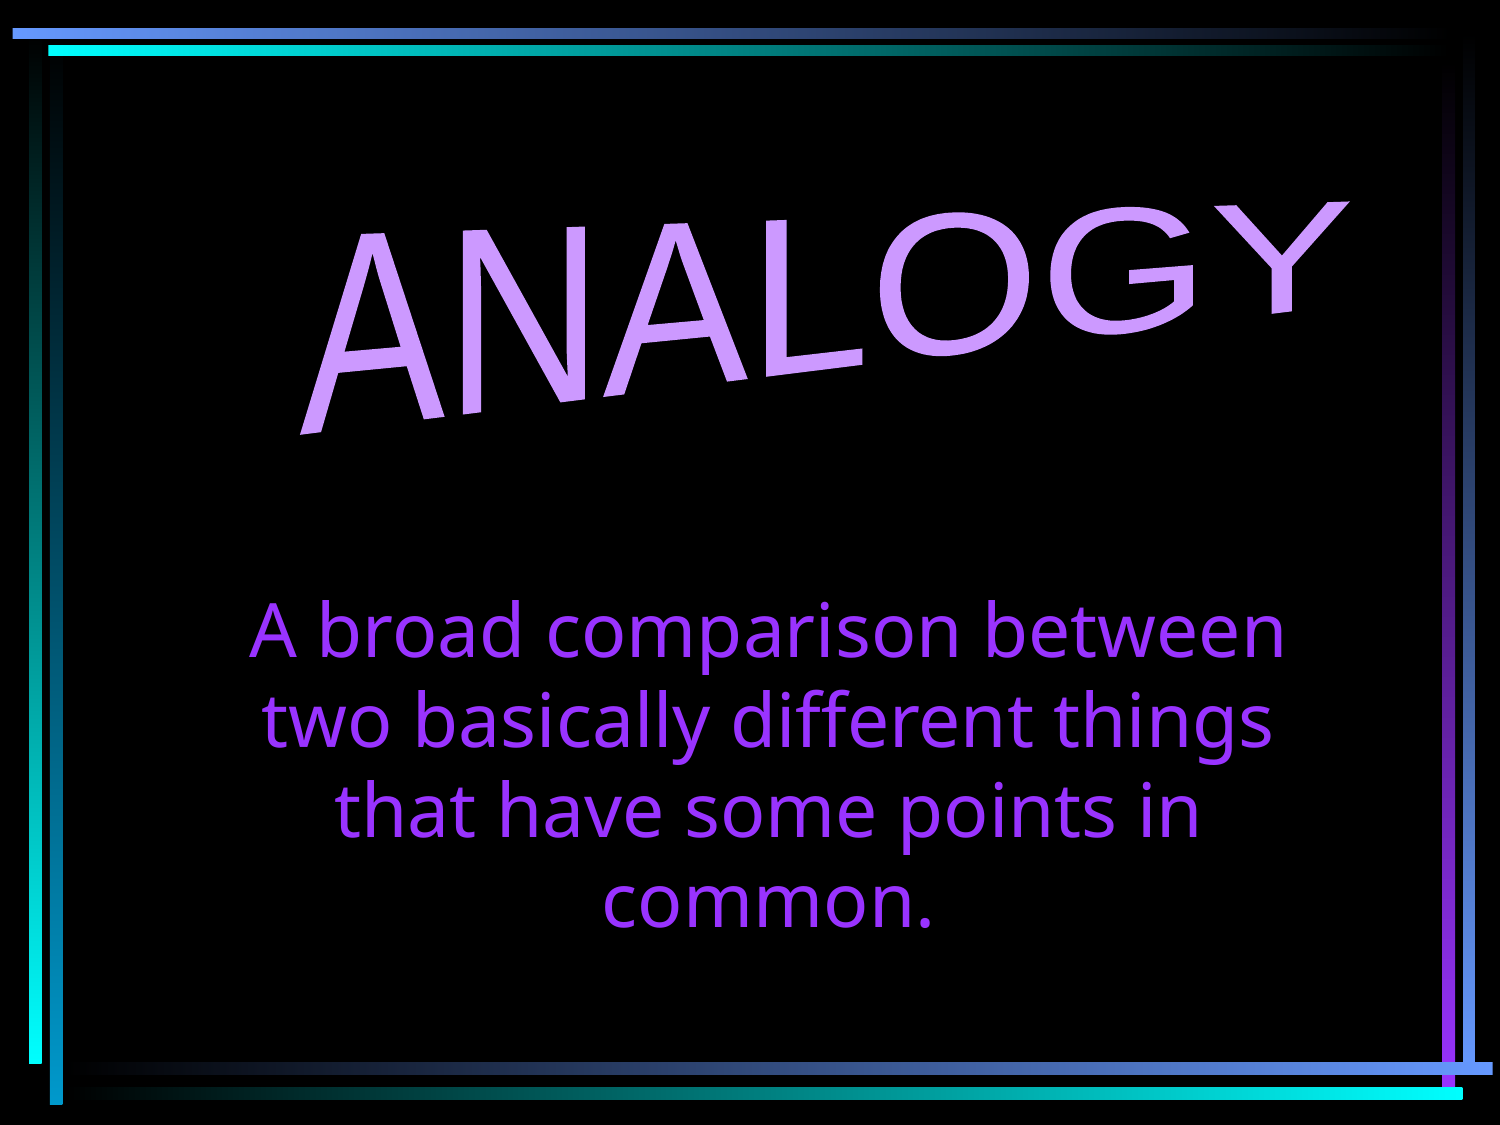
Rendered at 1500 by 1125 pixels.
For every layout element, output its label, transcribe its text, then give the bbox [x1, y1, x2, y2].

subtitle A broad comparison between two basically different things that have some points in common. [225, 575, 1313, 950]
